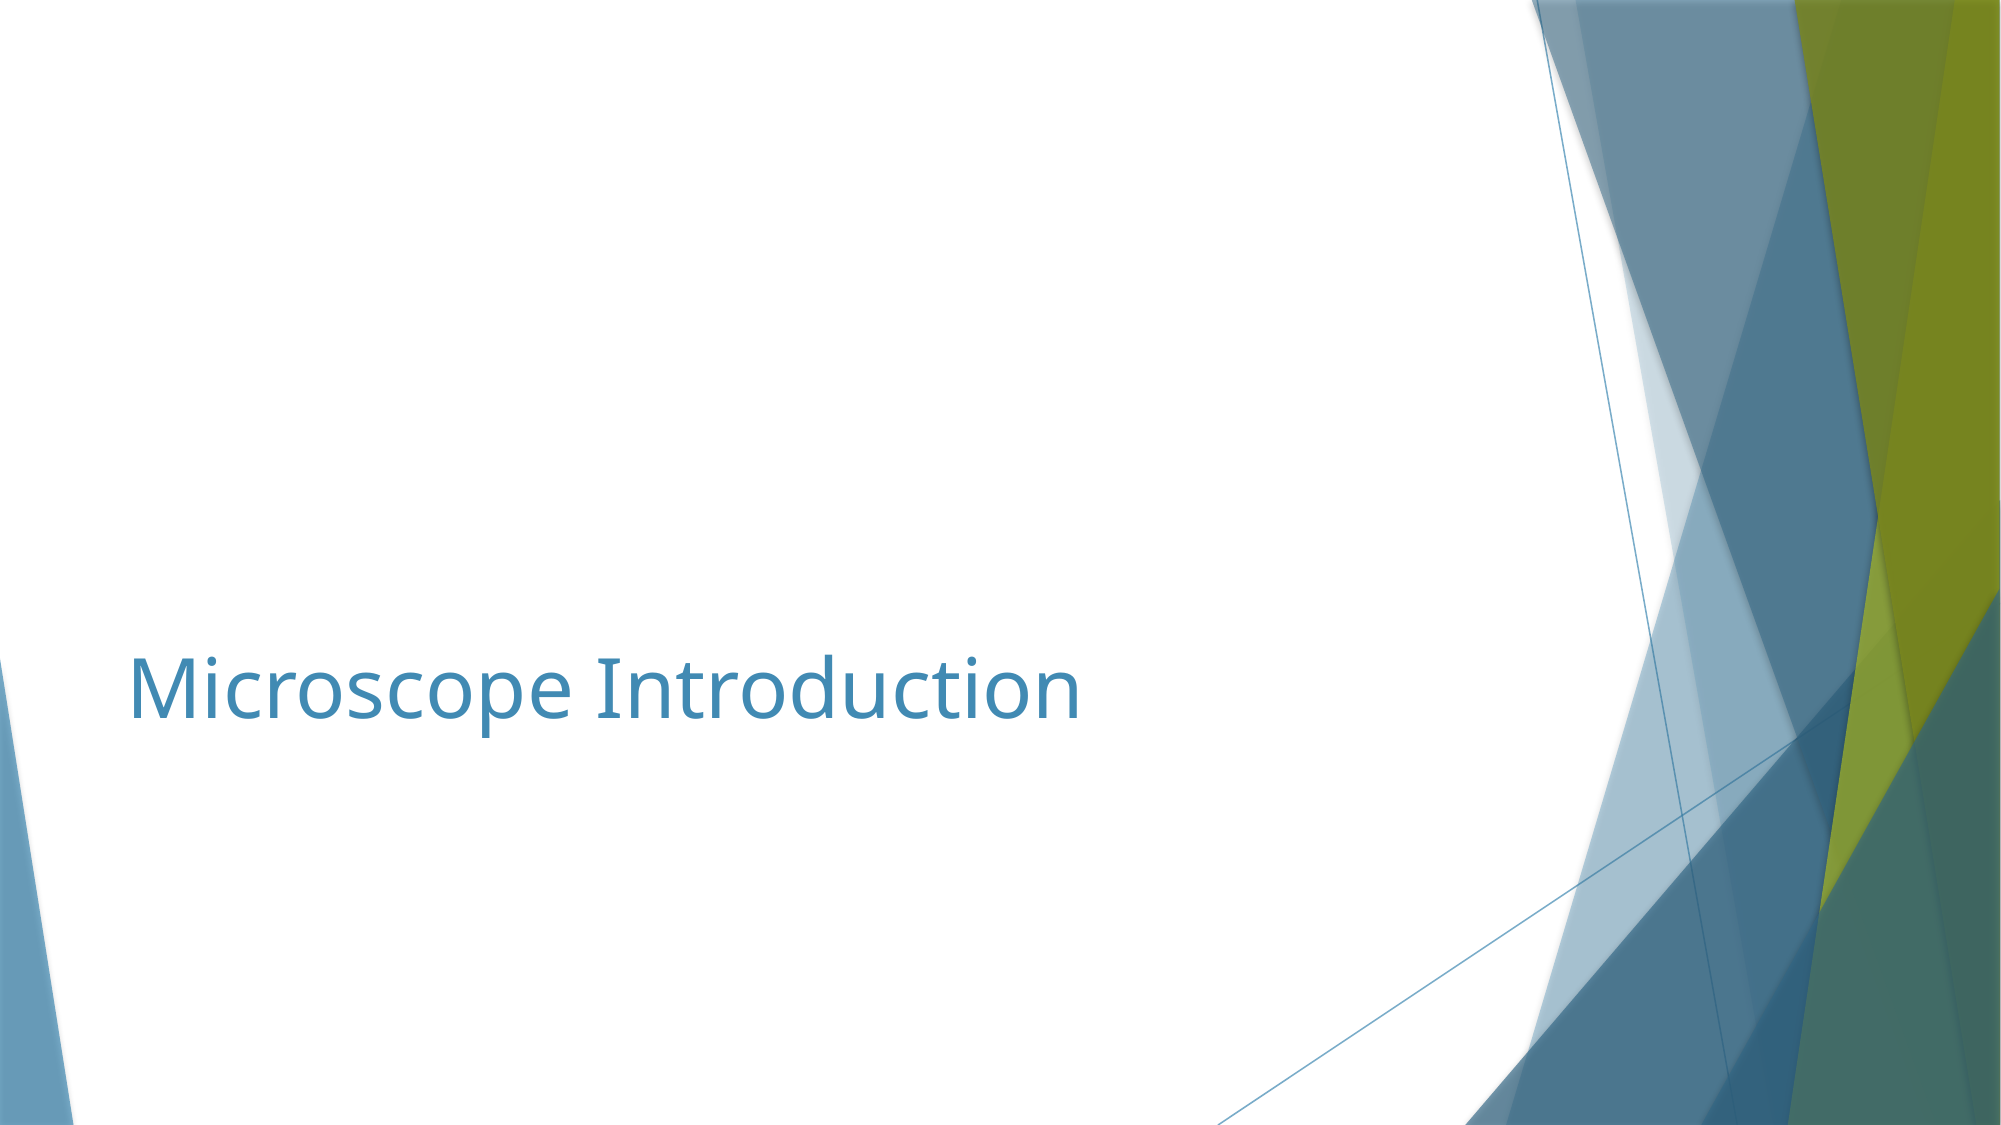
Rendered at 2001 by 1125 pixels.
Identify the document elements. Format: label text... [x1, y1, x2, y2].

title Microscope Introduction [111, 443, 1522, 743]
